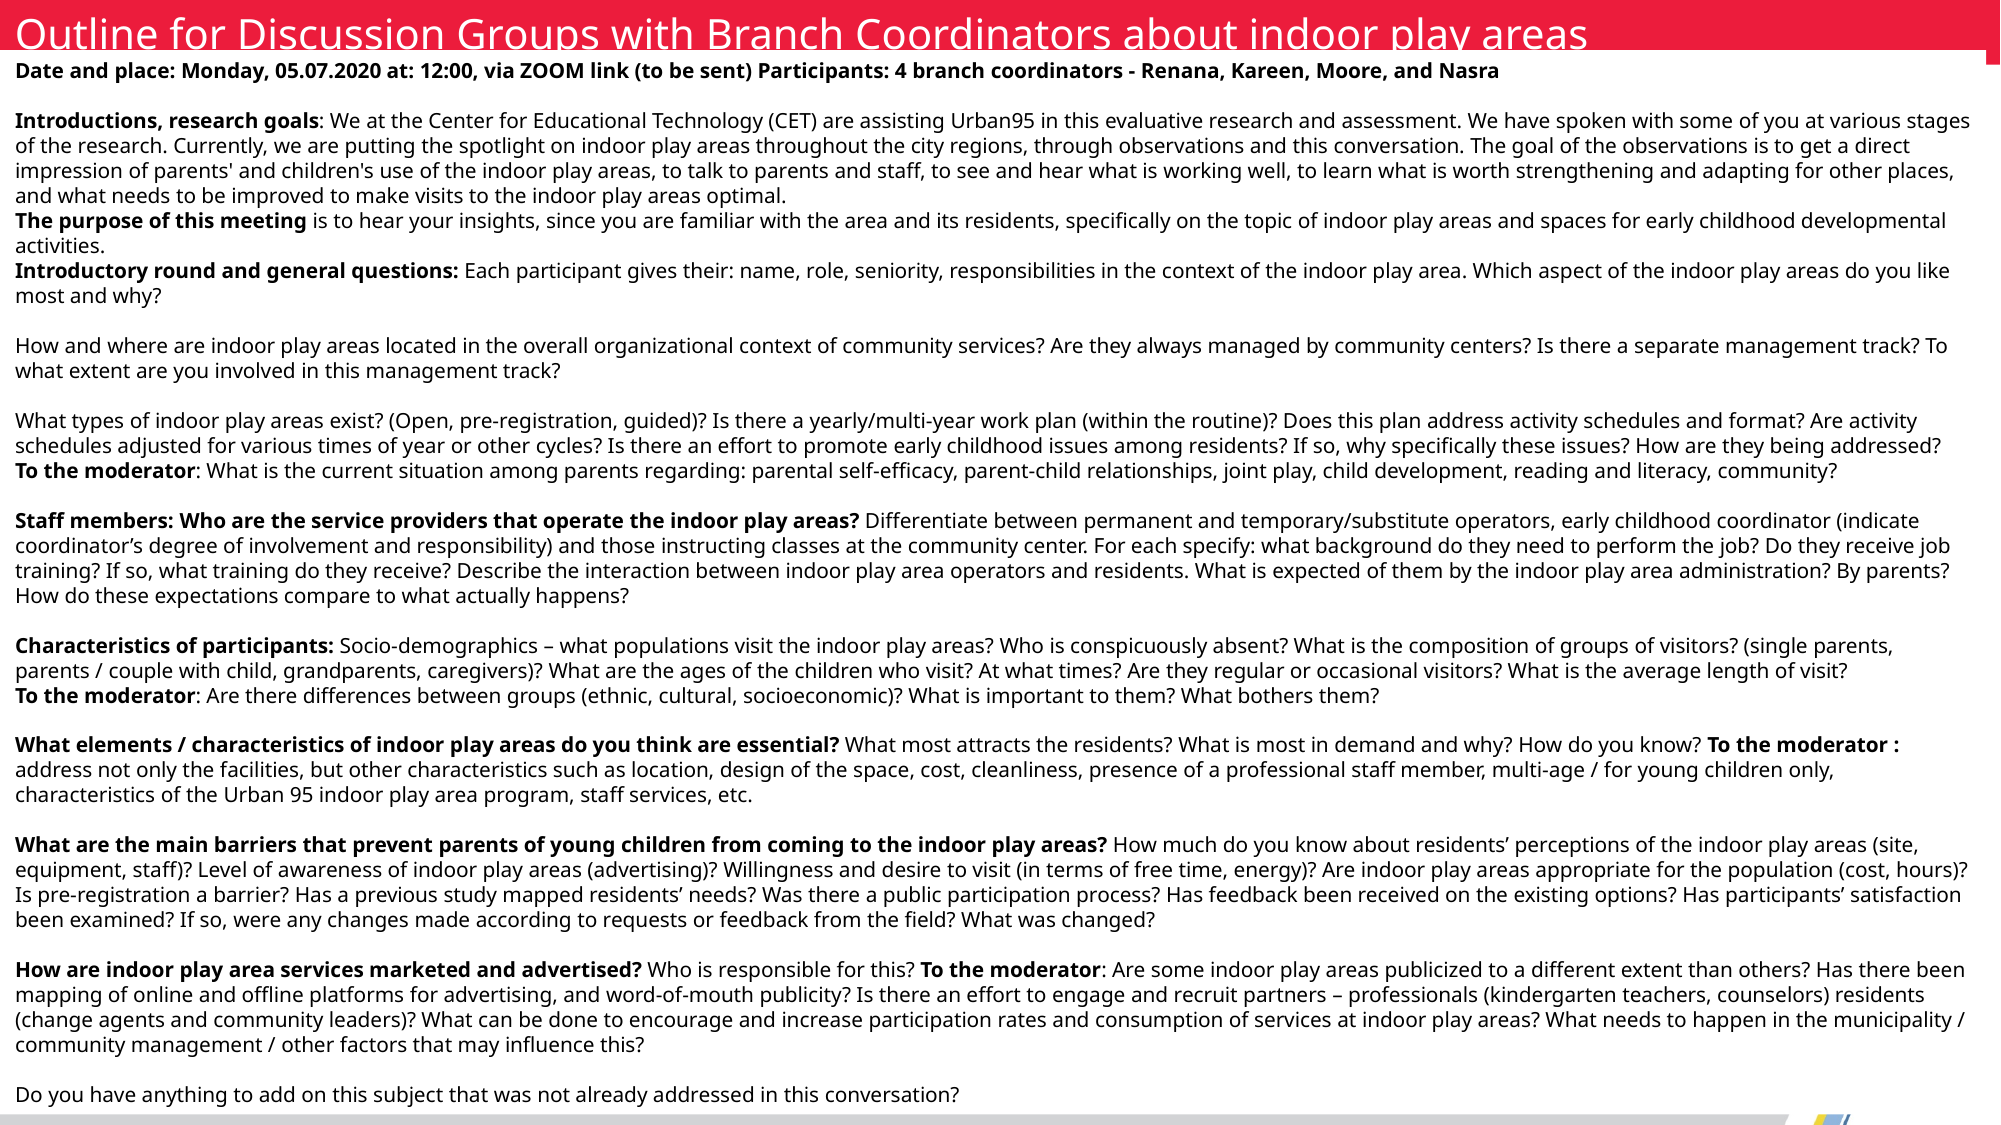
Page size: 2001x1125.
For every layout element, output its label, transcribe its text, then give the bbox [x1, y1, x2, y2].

picture [1706, 1115, 1889, 1125]
text_box Date and place: Monday, 05.07.2020 at: 12:00, via ZOOM link (to be sent) Participants: 4 branch coordinators - Renana, Kareen, Moore, and Nasra Introductions, research goals: We at the Center for Educational Technology (CET) are assisting Urban95 in this evaluative research and assessment. We have spoken with some of you at various stages of the research. Currently, we are putting the spotlight on indoor play areas throughout the city regions, through observations and this conversation. The goal of the observations is to get a direct impression of parents' and children's use of the indoor play areas, to talk to parents and staff, to see and hear what is working well, to learn what is worth strengthening and adapting for other places, and what needs to be improved to make visits to the indoor play areas optimal. The purpose of this meeting is to hear your insights, since you are familiar with the area and its residents, specifically on the topic of indoor play areas and spaces for early childhood developmental activities. Introductory round and general questions: Each participant gives their: name, role, seniority, responsibilities in the context of the indoor play area. Which aspect of the indoor play areas do you like most and why? How and where are indoor play areas located in the overall organizational context of community services? Are they always managed by community centers? Is there a separate management track? To what extent are you involved in this management track? What types of indoor play areas exist? (Open, pre-registration, guided)? Is there a yearly/multi-year work plan (within the routine)? Does this plan address activity schedules and format? Are activity schedules adjusted for various times of year or other cycles? Is there an effort to promote early childhood issues among residents? If so, why specifically these issues? How are they being addressed? To the moderator: What is the current situation among parents regarding: parental self-efficacy, parent-child relationships, joint play, child development, reading and literacy, community? Staff members: Who are the service providers that operate the indoor play areas? Differentiate between permanent and temporary/substitute operators, early childhood coordinator (indicate coordinator’s degree of involvement and responsibility) and those instructing classes at the community center. For each specify: what background do they need to perform the job? Do they receive job training? If so, what training do they receive? Describe the interaction between indoor play area operators and residents. What is expected of them by the indoor play area administration? By parents? How do these expectations compare to what actually happens? Characteristics of participants: Socio-demographics – what populations visit the indoor play areas? Who is conspicuously absent? What is the composition of groups of visitors? (single parents, parents / couple with child, grandparents, caregivers)? What are the ages of the children who visit? At what times? Are they regular or occasional visitors? What is the average length of visit? To the moderator: Are there differences between groups (ethnic, cultural, socioeconomic)? What is important to them? What bothers them? What elements / characteristics of indoor play areas do you think are essential? What most attracts the residents? What is most in demand and why? How do you know? To the moderator : address not only the facilities, but other characteristics such as location, design of the space, cost, cleanliness, presence of a professional staff member, multi-age / for young children only, characteristics of the Urban 95 indoor play area program, staff services, etc. What are the main barriers that prevent parents of young children from coming to the indoor play areas? How much do you know about residents’ perceptions of the indoor play areas (site, equipment, staff)? Level of awareness of indoor play areas (advertising)? Willingness and desire to visit (in terms of free time, energy)? Are indoor play areas appropriate for the population (cost, hours)? Is pre-registration a barrier? Has a previous study mapped residents’ needs? Was there a public participation process? Has feedback been received on the existing options? Has participants’ satisfaction been examined? If so, were any changes made according to requests or feedback from the field? What was changed? How are indoor play area services marketed and advertised? Who is responsible for this? To the moderator: Are some indoor play areas publicized to a different extent than others? Has there been mapping of online and offline platforms for advertising, and word-of-mouth publicity? Is there an effort to engage and recruit partners – professionals (kindergarten teachers, counselors) residents (change agents and community leaders)? What can be done to encourage and increase participation rates and consumption of services at indoor play areas? What needs to happen in the municipality / community management / other factors that may influence this? Do you have anything to add on this subject that was not already addressed in this conversation? [0, 50, 1987, 1115]
text_box Outline for Discussion Groups with Branch Coordinators about indoor play areas [0, 0, 2000, 65]
